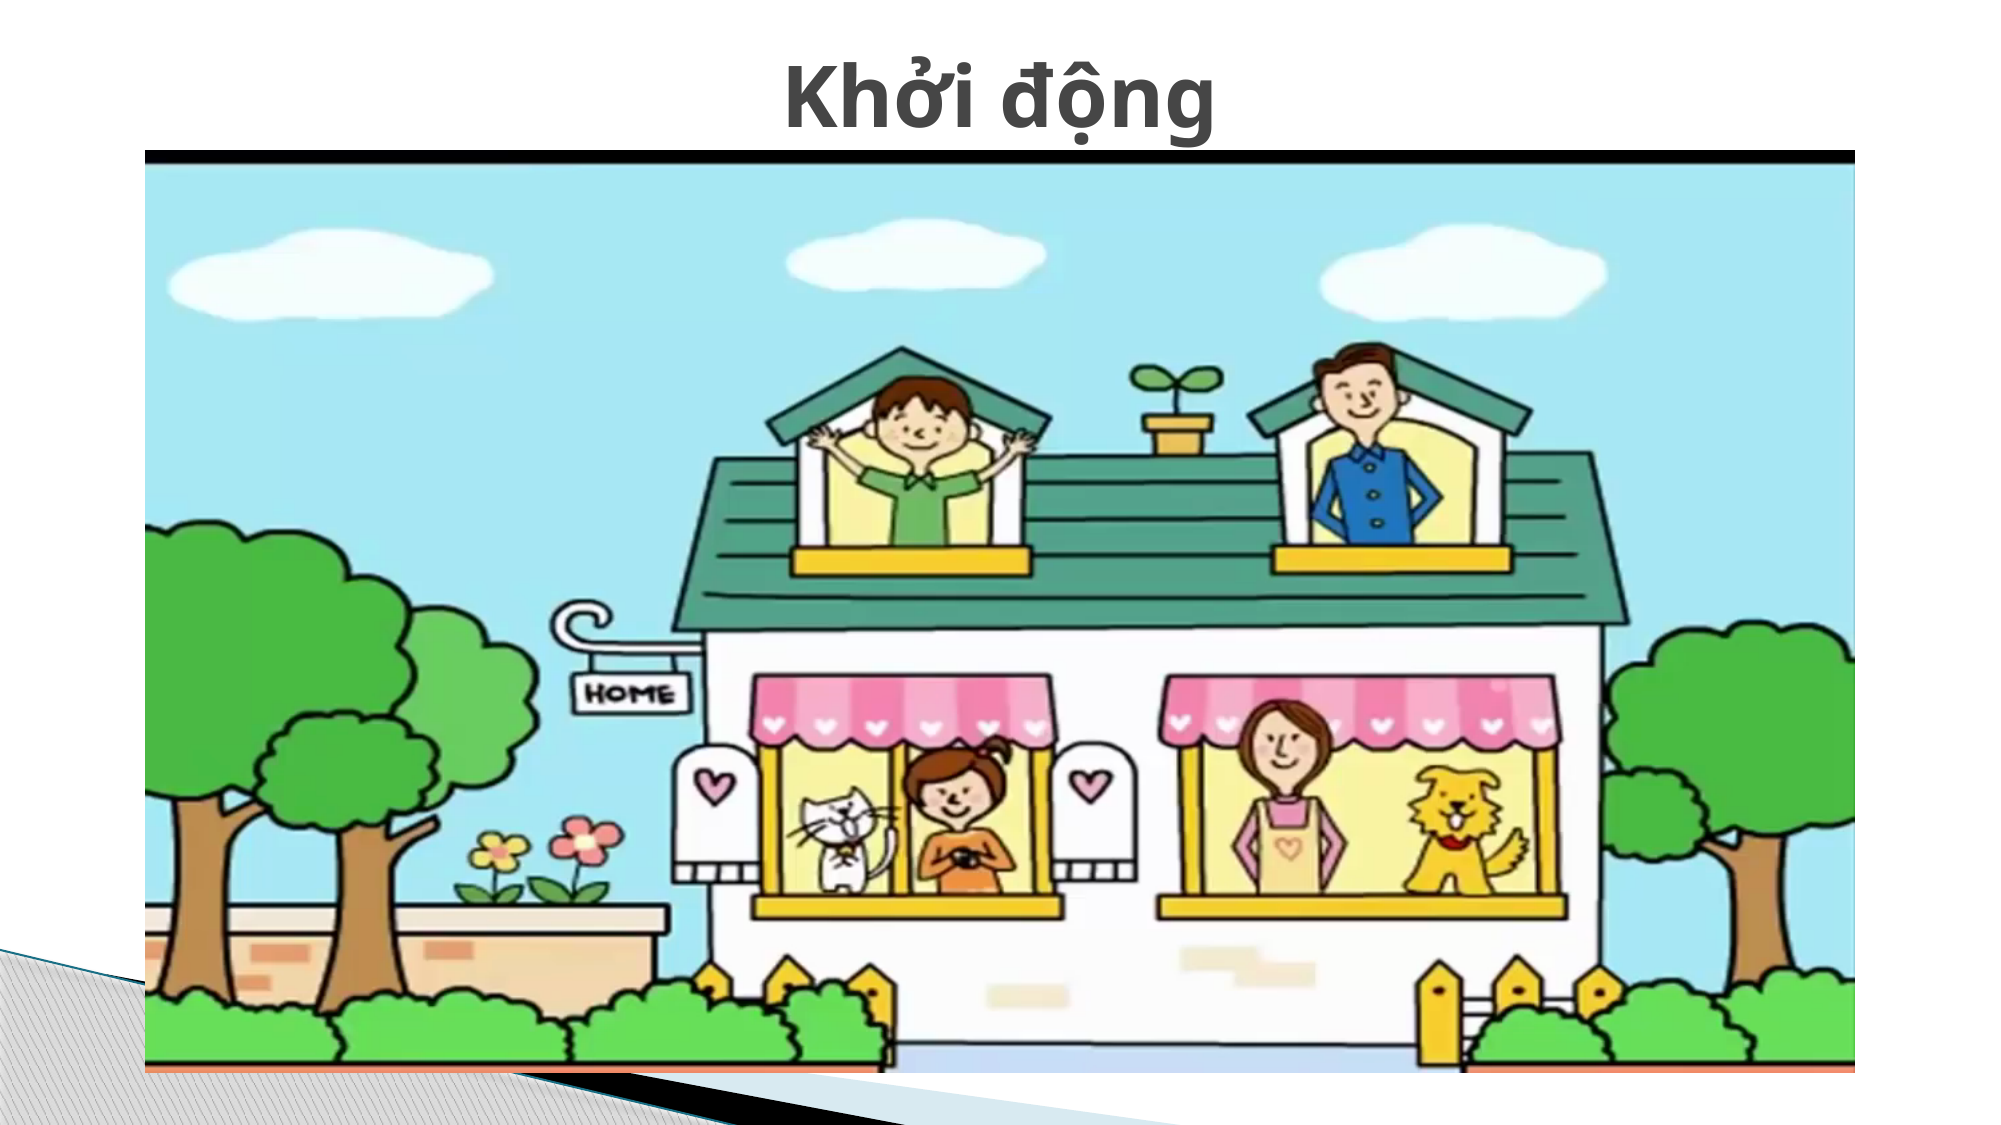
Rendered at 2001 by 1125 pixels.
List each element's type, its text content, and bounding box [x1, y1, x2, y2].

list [144, 149, 1856, 1074]
title Khởi động [99, 0, 1900, 188]
